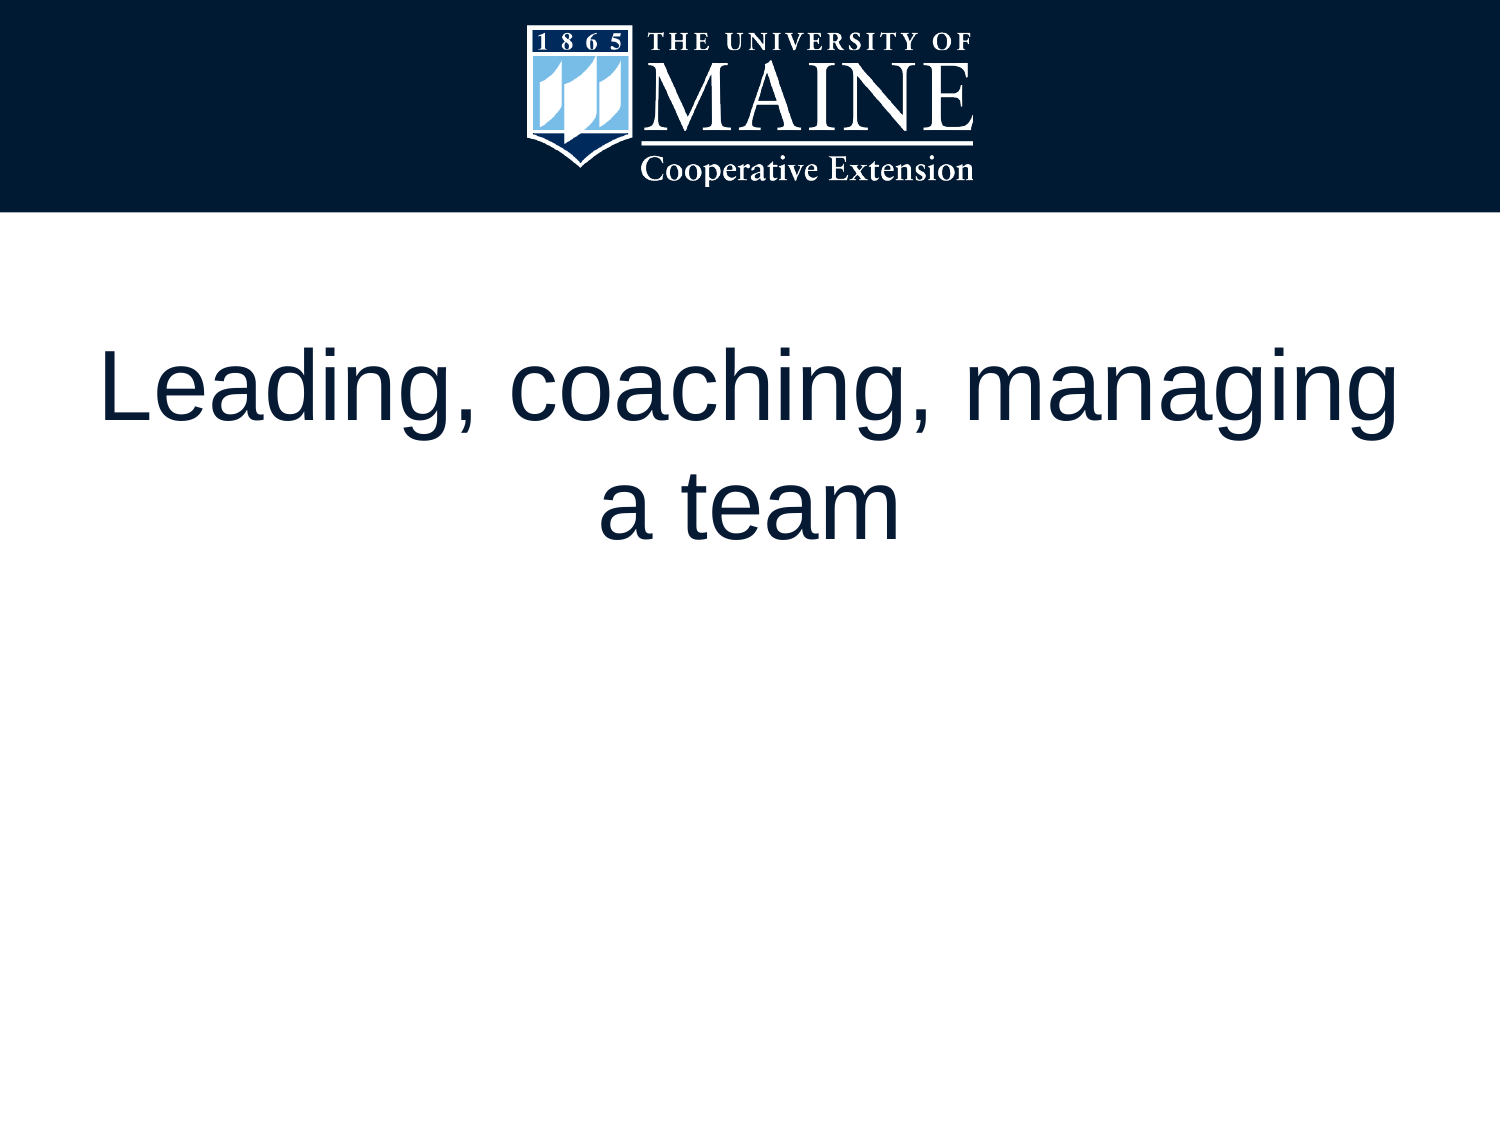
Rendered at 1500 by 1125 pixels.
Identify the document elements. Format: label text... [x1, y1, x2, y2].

list Leading, coaching, managing a team [75, 312, 1425, 1005]
